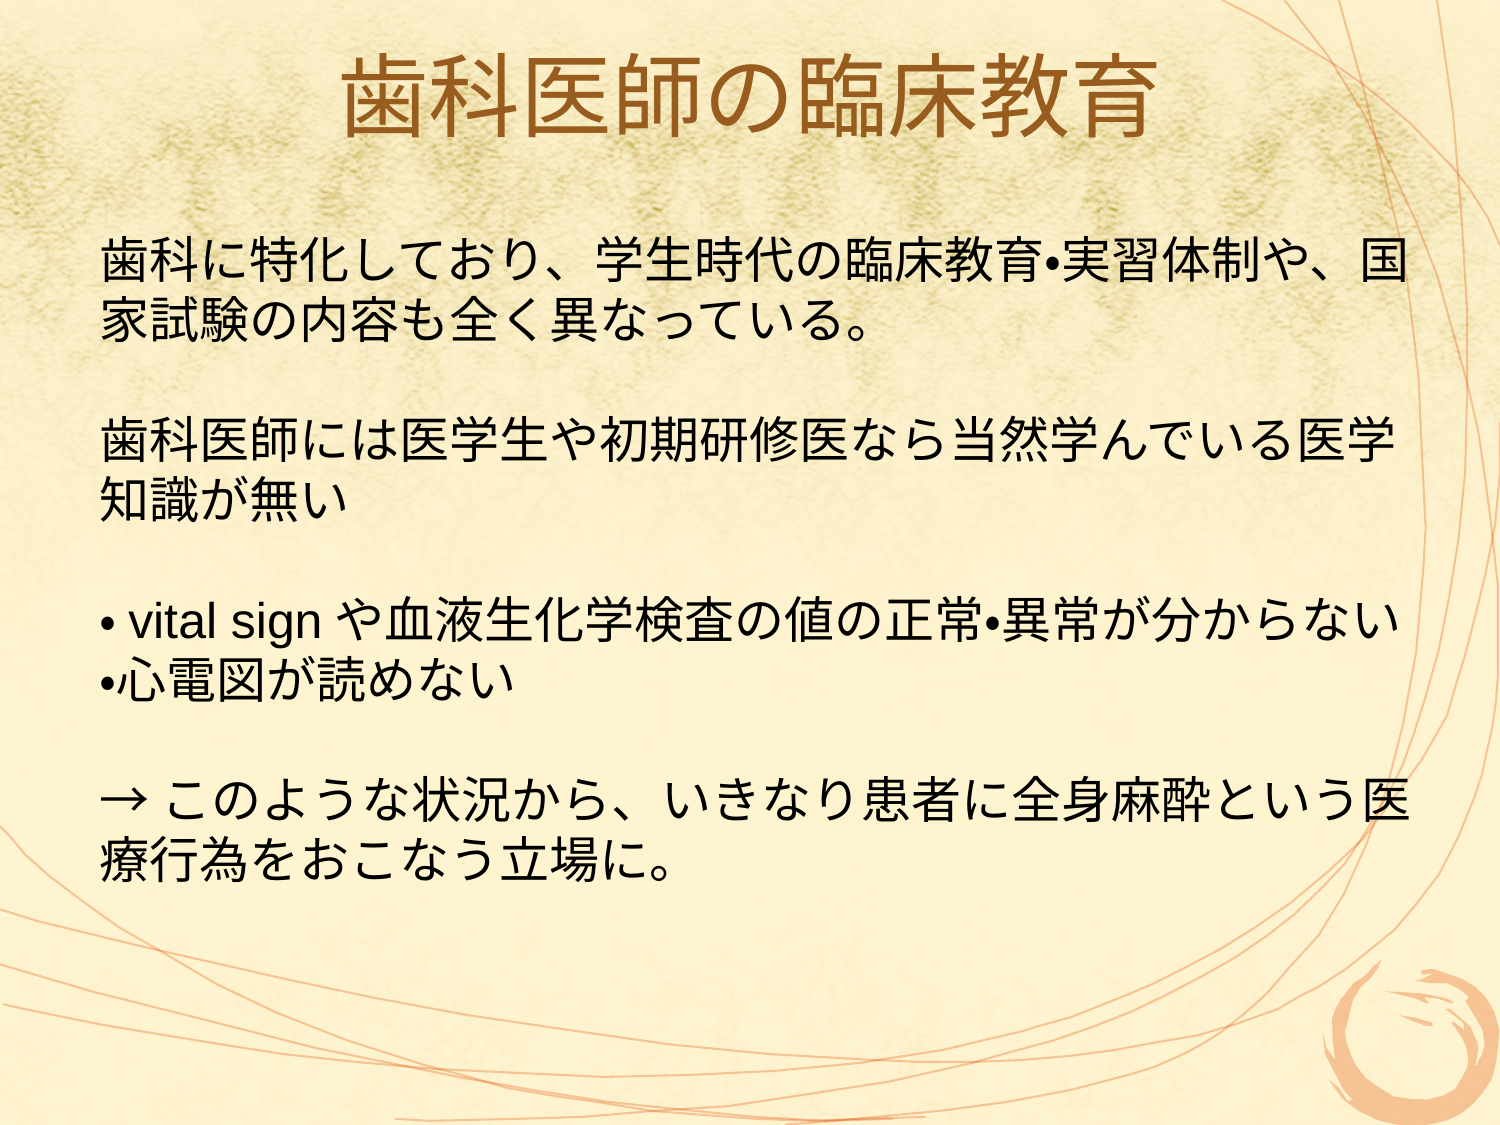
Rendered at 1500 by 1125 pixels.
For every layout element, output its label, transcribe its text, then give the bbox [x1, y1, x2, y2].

title 歯科医師の臨床教育 [75, 0, 1425, 188]
text_box 歯科に特化しており、学生時代の臨床教育・実習体制や、国家試験の内容も全く異なっている。 歯科医師には医学生や初期研修医なら当然学んでいる医学知識が無い ・vital signや血液生化学検査の値の正常・異常が分からない ・心電図が読めない →このような状況から、いきなり患者に全身麻酔という医療行為をおこなう立場に。 [84, 221, 1432, 897]
